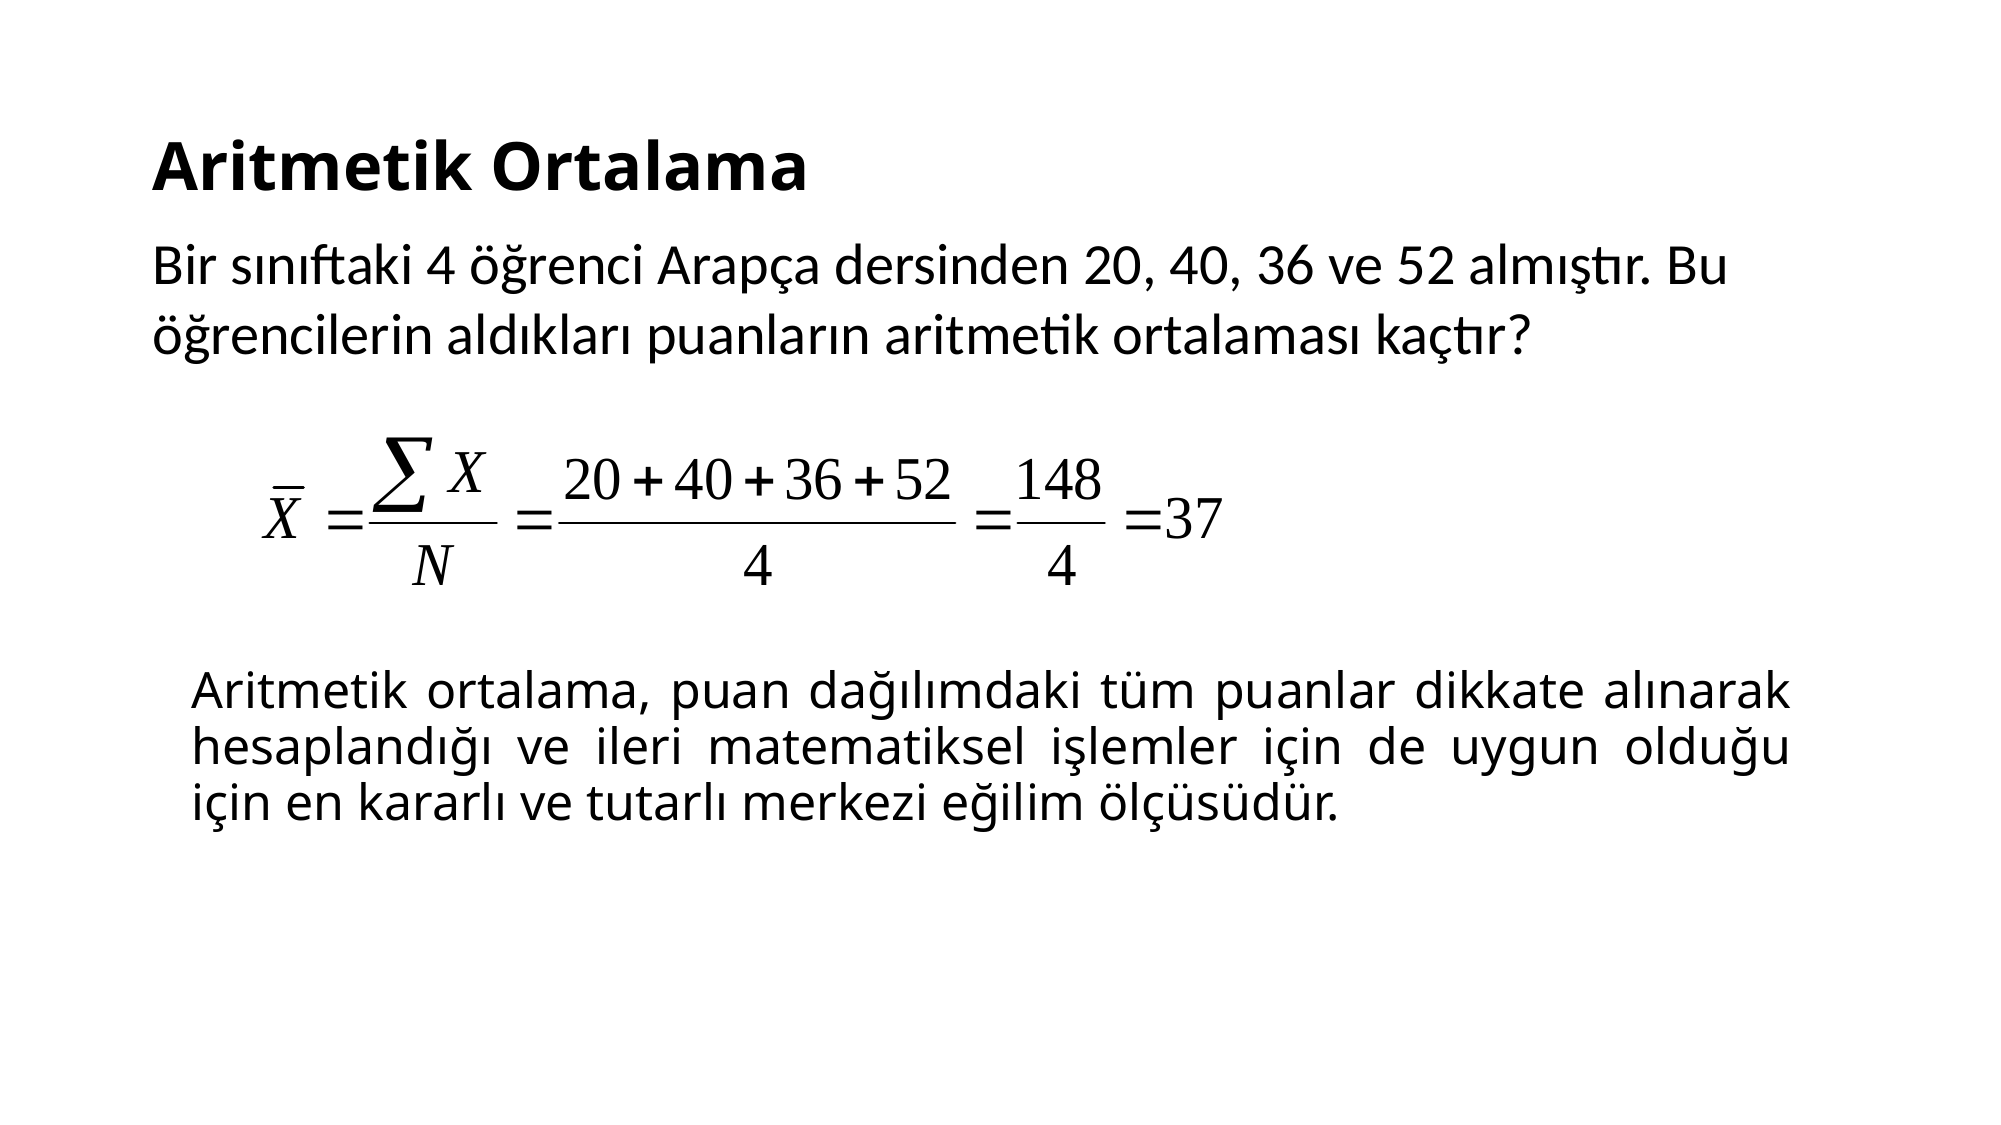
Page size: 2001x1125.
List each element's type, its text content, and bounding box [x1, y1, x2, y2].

text_box Aritmetik ortalama, puan dağılımdaki tüm puanlar dikkate alınarak hesaplandığı ve ileri matematiksel işlemler için de uygun olduğu için en kararlı ve tutarlı merkezi eğilim ölçüsüdür. [176, 655, 1807, 840]
list Bir sınıftaki 4 öğrenci Arapça dersinden 20, 40, 36 ve 52 almıştır. Bu öğrencilerin aldıkları puanların aritmetik ortalaması kaçtır? [137, 218, 1863, 872]
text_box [250, 426, 1234, 599]
title Aritmetik Ortalama [137, 59, 1863, 218]
